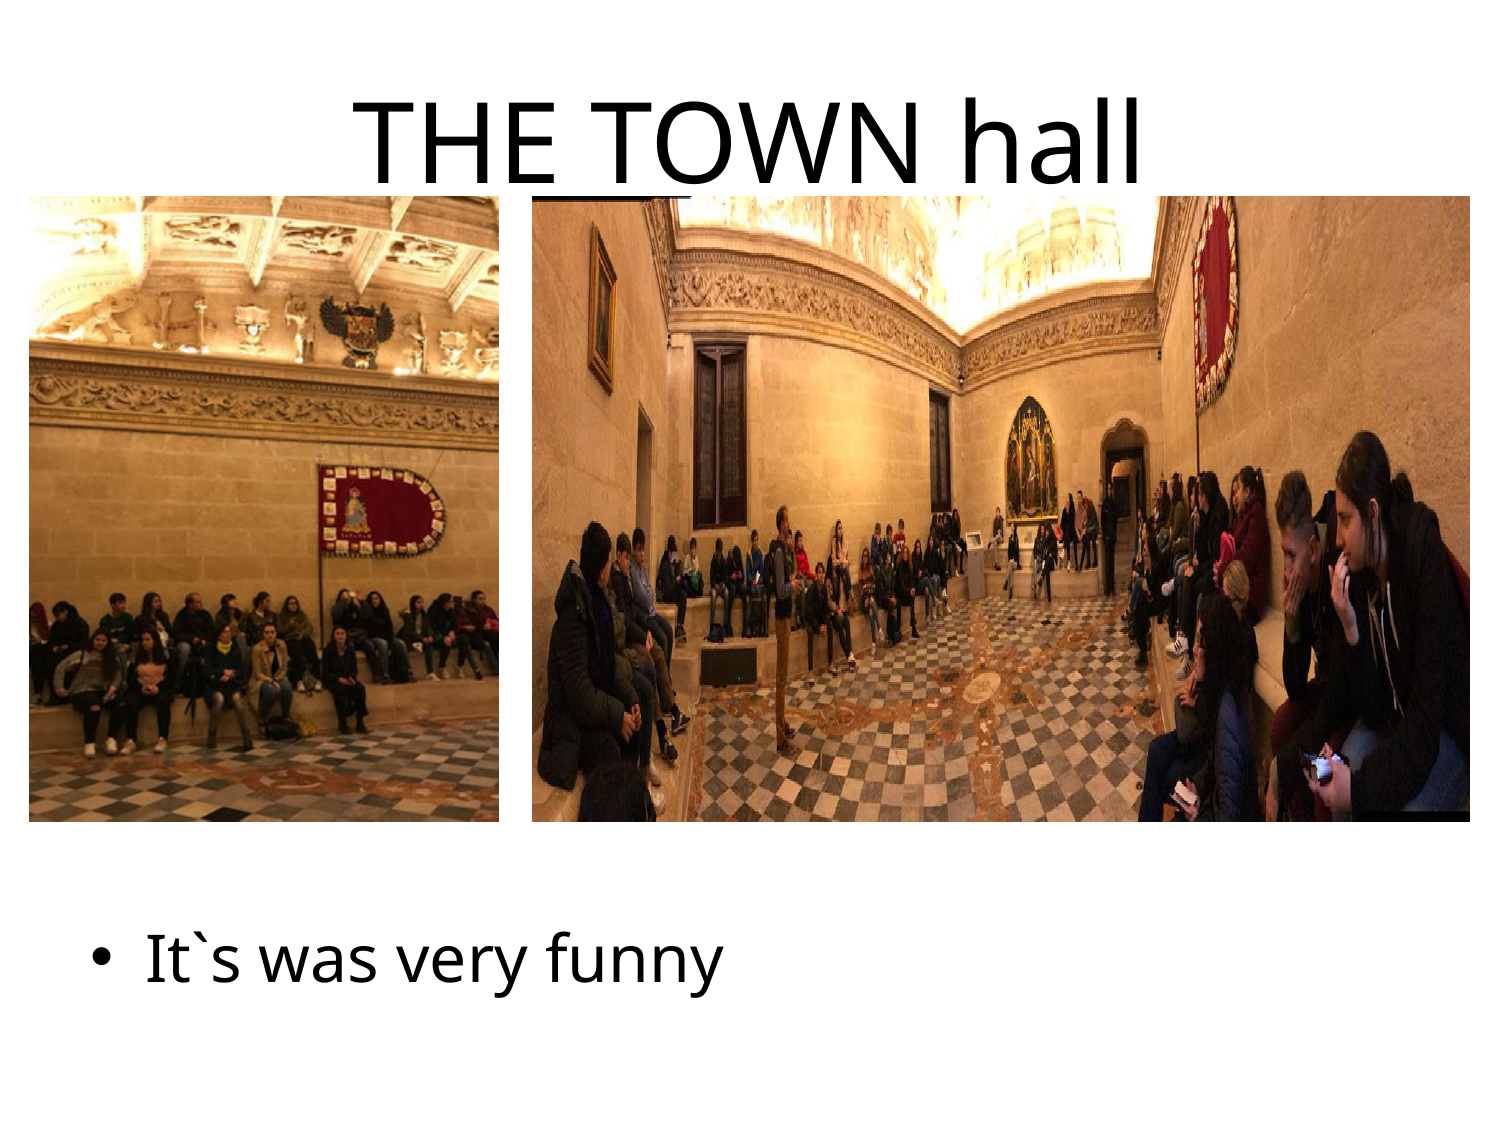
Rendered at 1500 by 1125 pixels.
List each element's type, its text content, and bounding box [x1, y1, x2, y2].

list It`s was very funny [75, 262, 1459, 1005]
picture [29, 196, 499, 822]
title THE TOWN hall [75, 45, 1425, 233]
picture [532, 196, 1470, 822]
